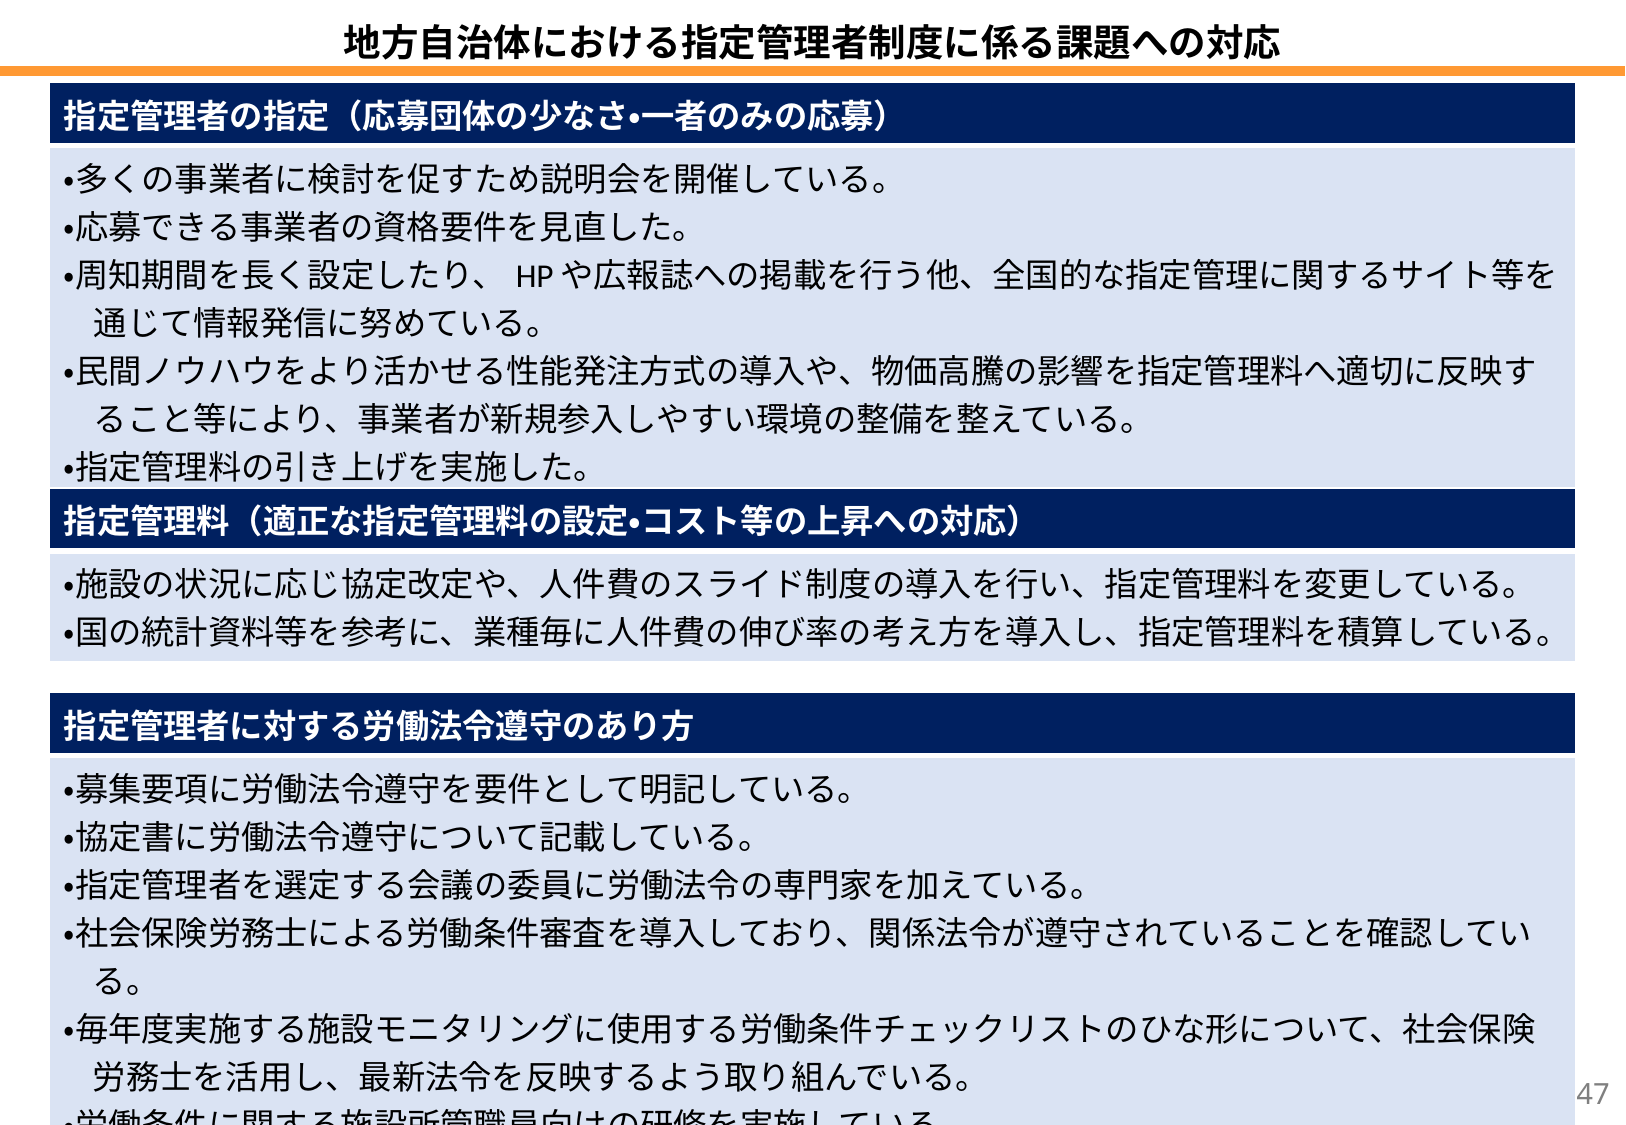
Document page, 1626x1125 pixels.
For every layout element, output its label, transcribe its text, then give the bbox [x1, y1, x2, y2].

table_cell ・施設の状況に応じ協定改定や、人件費のスライド制度の導入を行い、指定管理料を変更している。 ・国の統計資料等を参考に、業種毎に人件費の伸び率の考え方を導入し、指定管理料を積算している。 [50, 554, 1575, 661]
table_header 指定管理料（適正な指定管理料の設定・コスト等の上昇への対応） [50, 489, 1575, 548]
slide_number 46 [1577, 1065, 1625, 1125]
title 地方自治体における指定管理者制度に係る課題への対応 [0, 13, 1625, 76]
table_header 指定管理者の指定（応募団体の少なさ・一者のみの応募） [50, 83, 1575, 143]
table_cell ・募集要項に労働法令遵守を要件として明記している。 ・協定書に労働法令遵守について記載している。 ・指定管理者を選定する会議の委員に労働法令の専門家を加えている。 ・社会保険労務士による労働条件審査を導入しており、関係法令が遵守されていることを確認している。 ・毎年度実施する施設モニタリングに使用する労働条件チェックリストのひな形について、社会保険労務士を活用し、最新法令を反映するよう取り組んでいる。 ・労働条件に関する施設所管職員向けの研修を実施している。 [50, 758, 1575, 1125]
table_header 指定管理者に対する労働法令遵守のあり方 [50, 693, 1575, 753]
table_cell ・多くの事業者に検討を促すため説明会を開催している。 ・応募できる事業者の資格要件を見直した。 ・周知期間を長く設定したり、HPや広報誌への掲載を行う他、全国的な指定管理に関するサイト等を通じて情報発信に努めている。 ・民間ノウハウをより活かせる性能発注方式の導入や、物価高騰の影響を指定管理料へ適切に反映すること等により、事業者が新規参入しやすい環境の整備を整えている。 ・指定管理料の引き上げを実施した。 ・施設の特性に応じて指定期間を柔軟に設定できるよう、指定期間の取扱いを変更した。 [50, 148, 1575, 487]
